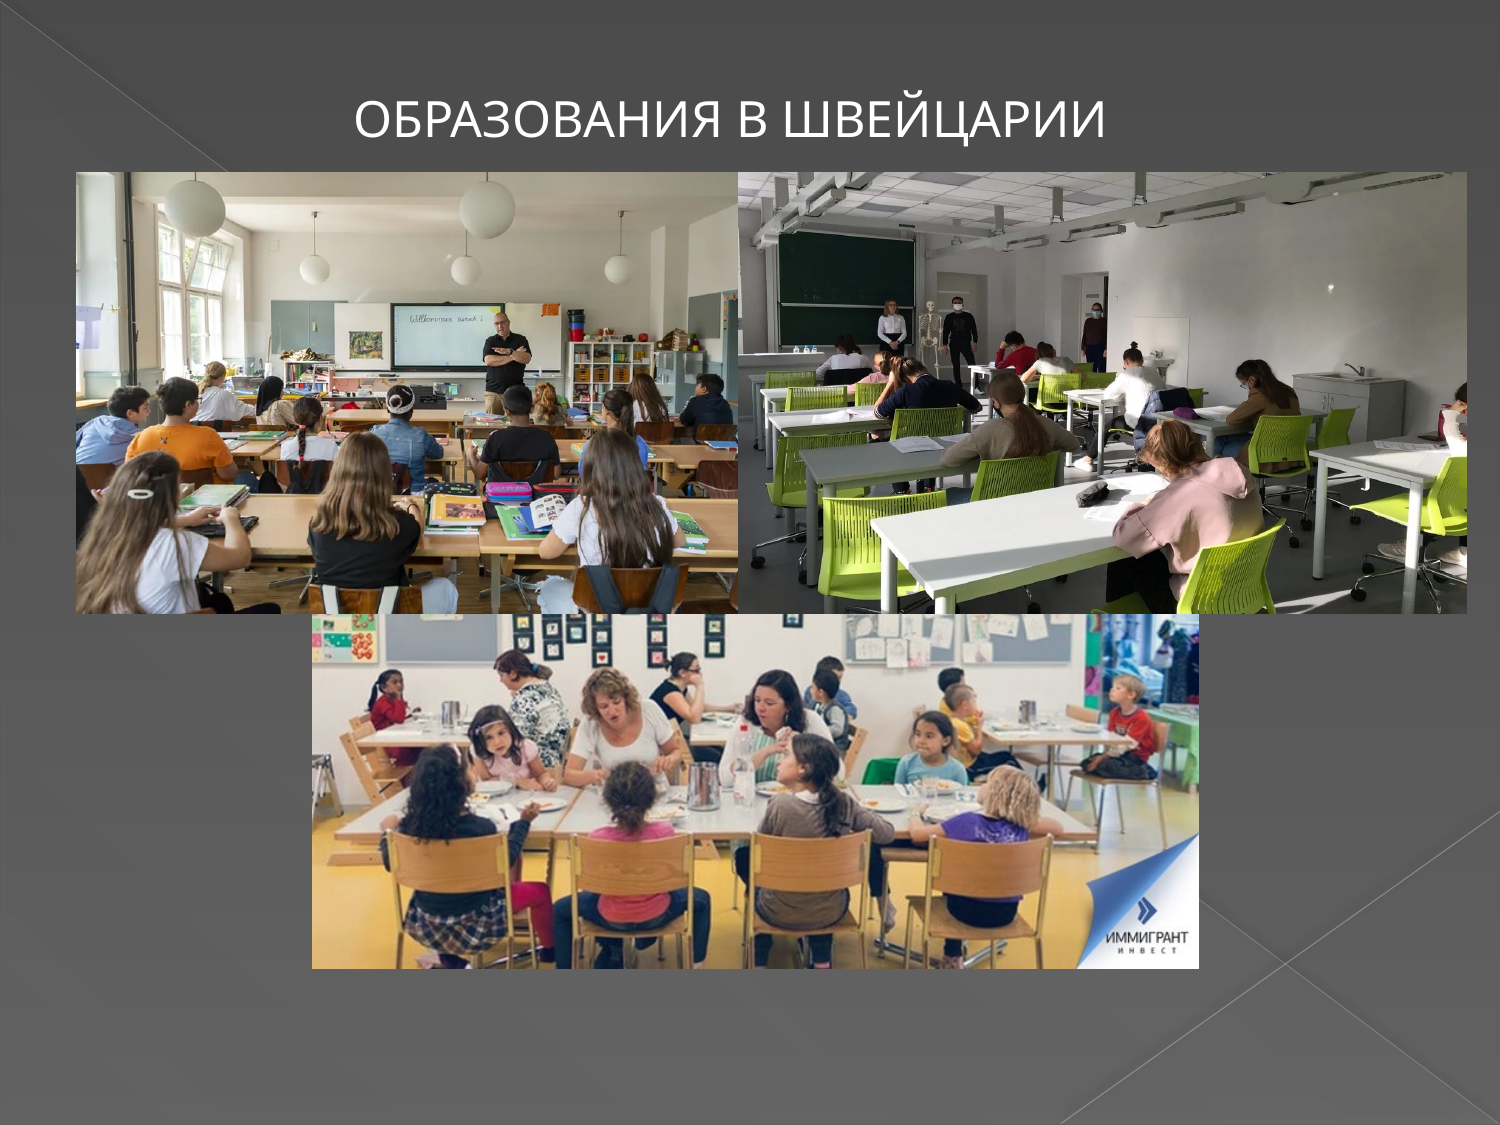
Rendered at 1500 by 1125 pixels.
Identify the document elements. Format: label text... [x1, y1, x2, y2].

text_box ОБРАЗОВАНИЯ В ШВЕЙЦАРИИ [338, 79, 1174, 155]
picture [76, 172, 1467, 969]
